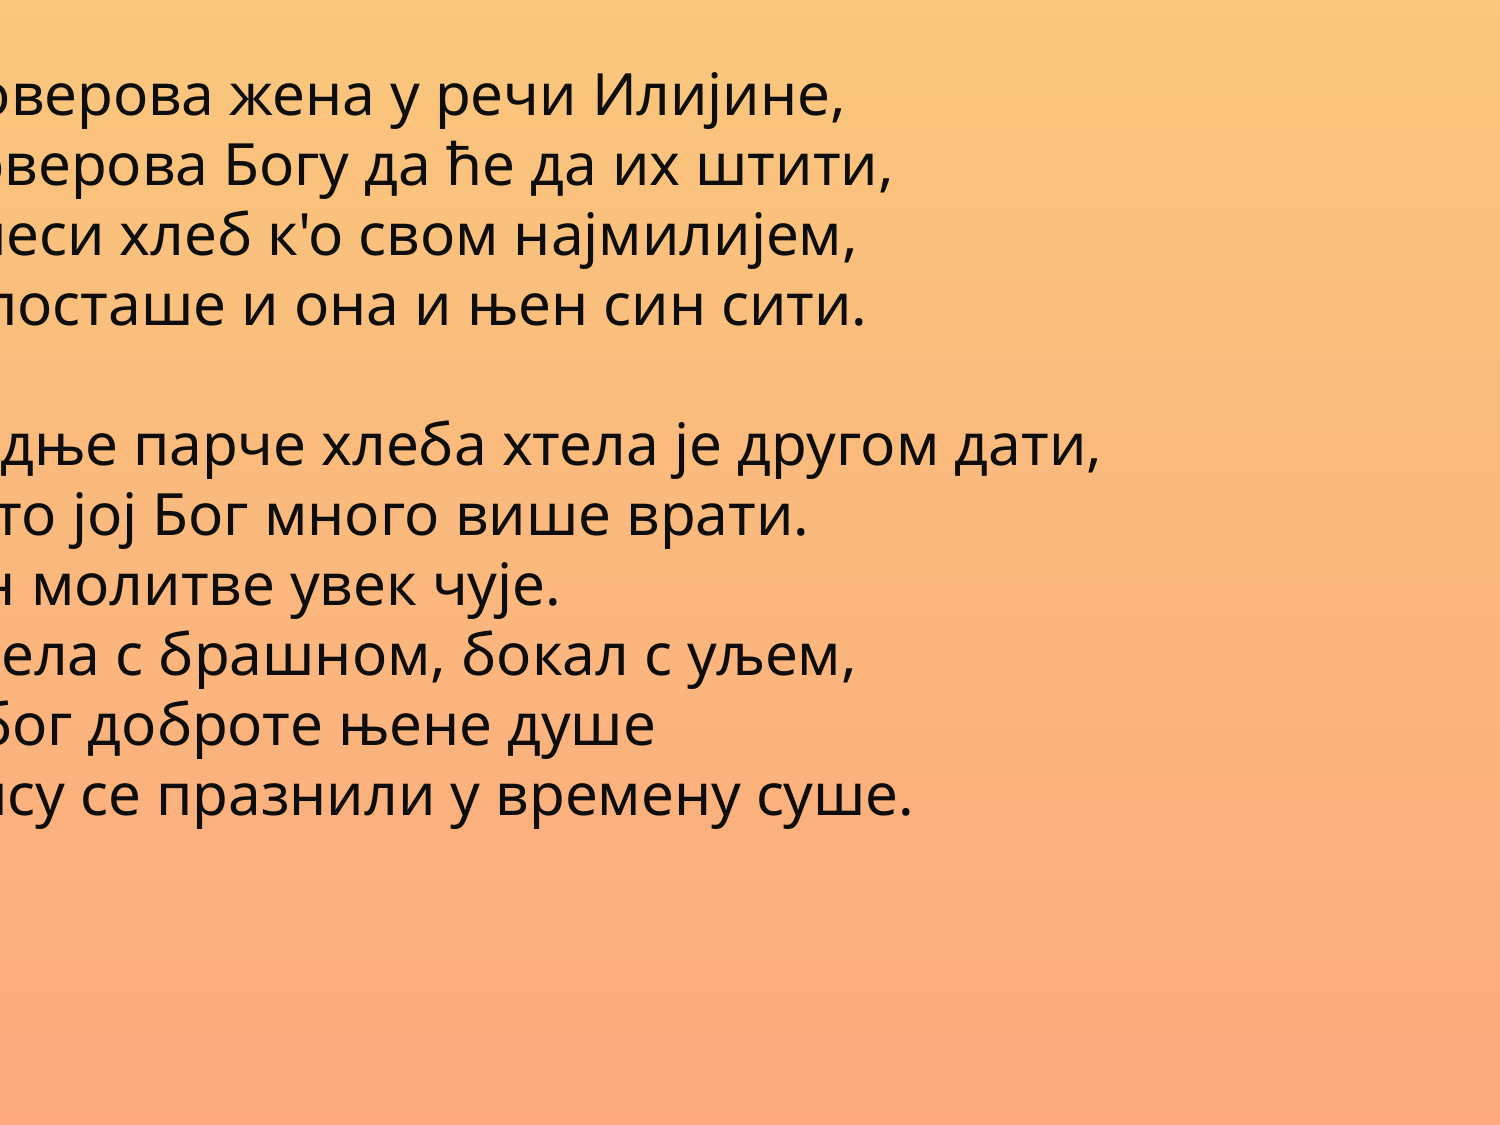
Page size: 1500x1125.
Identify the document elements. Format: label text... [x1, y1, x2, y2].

text_box Поверова жена у речи Илијине, поверова Богу да ће да их штити, умеси хлеб к'о свом најмилијем, а посташе и она и њен син сити. Задње парче хлеба хтела је другом дати, зато јој Бог много више врати. Он молитве увек чује. Здела с брашном, бокал с уљем, због доброте њене душе нису се празнили у времену суше. [0, 49, 1118, 905]
